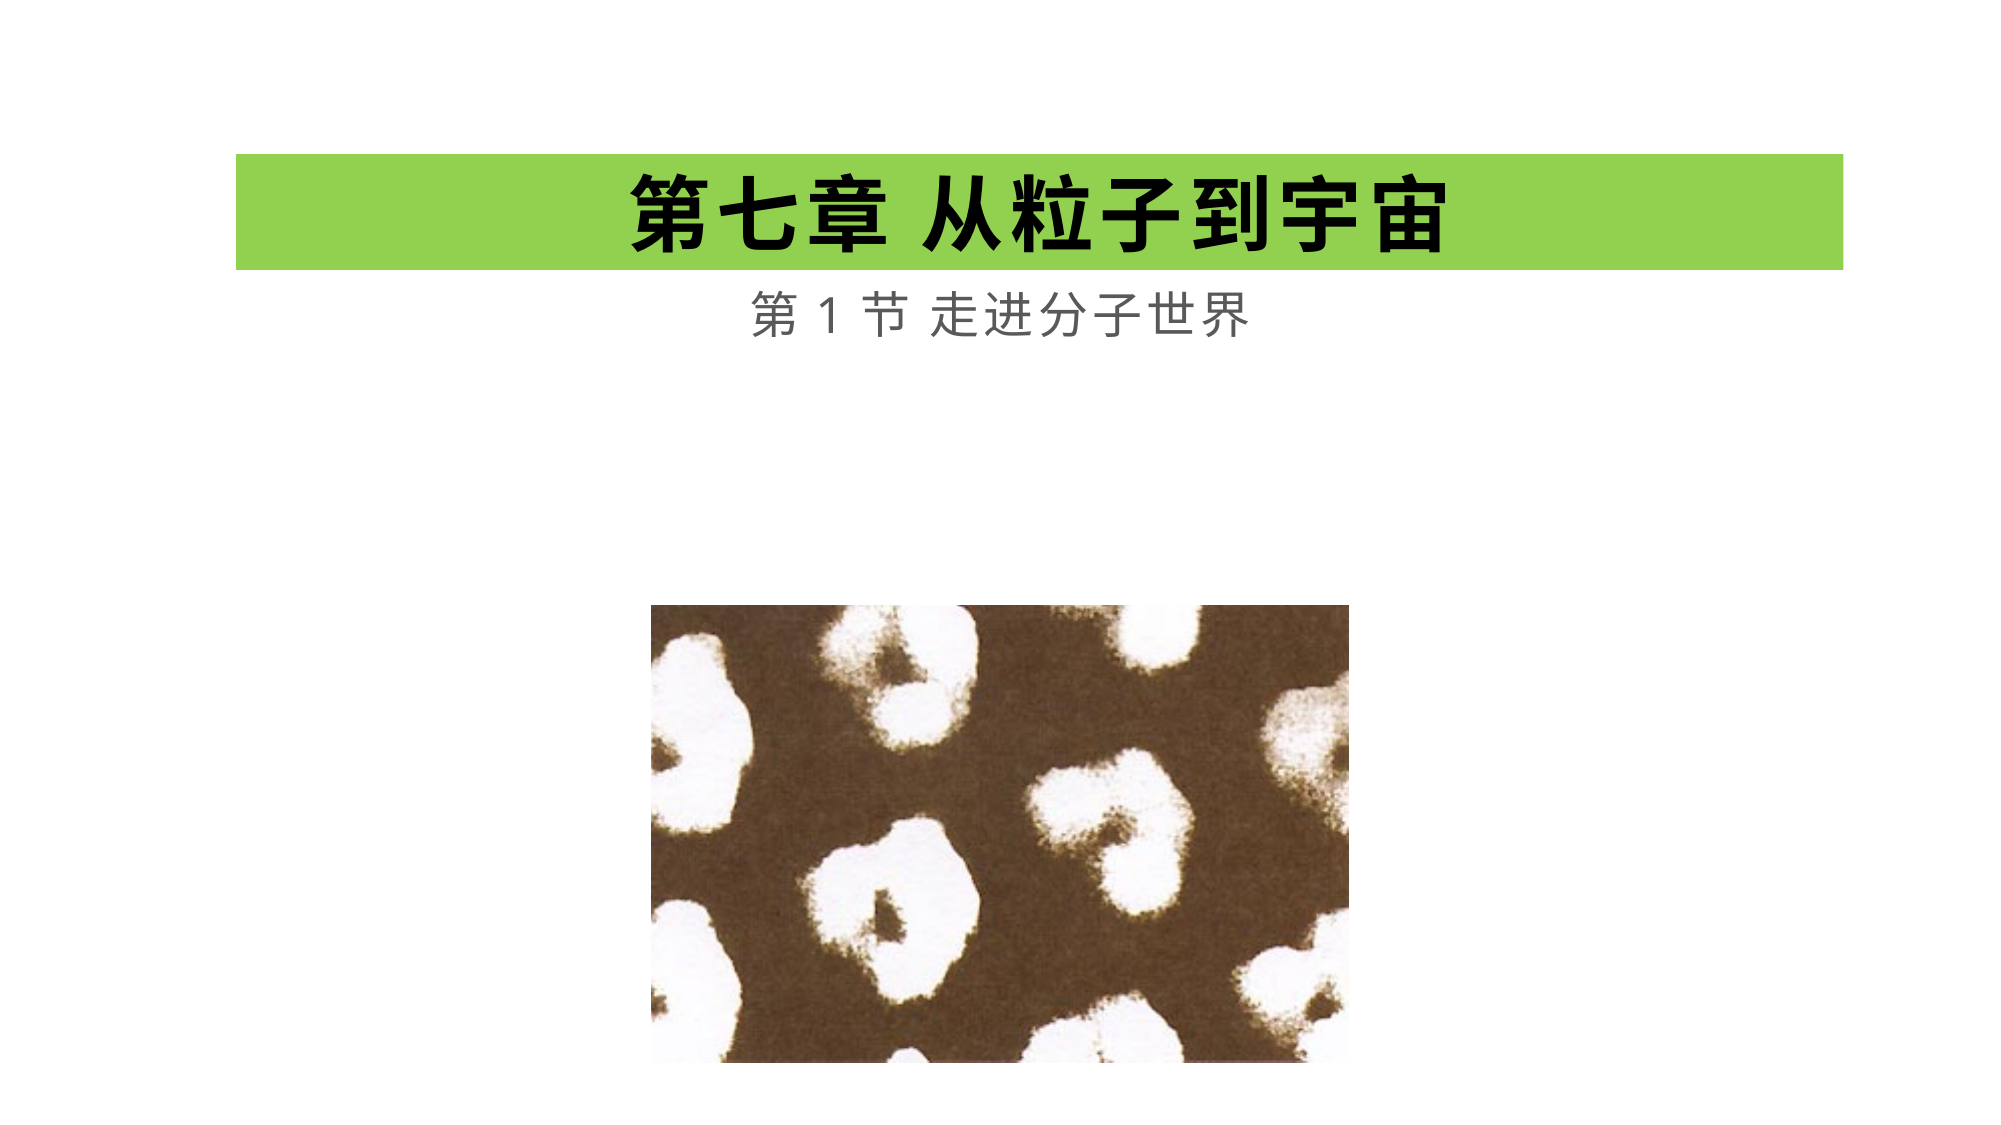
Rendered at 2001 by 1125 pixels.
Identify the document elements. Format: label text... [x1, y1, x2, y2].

picture [651, 605, 1349, 1063]
subtitle 第1节 走进分子世界 [196, 269, 1804, 512]
title 第七章 从粒子到宇宙 [236, 154, 1844, 270]
